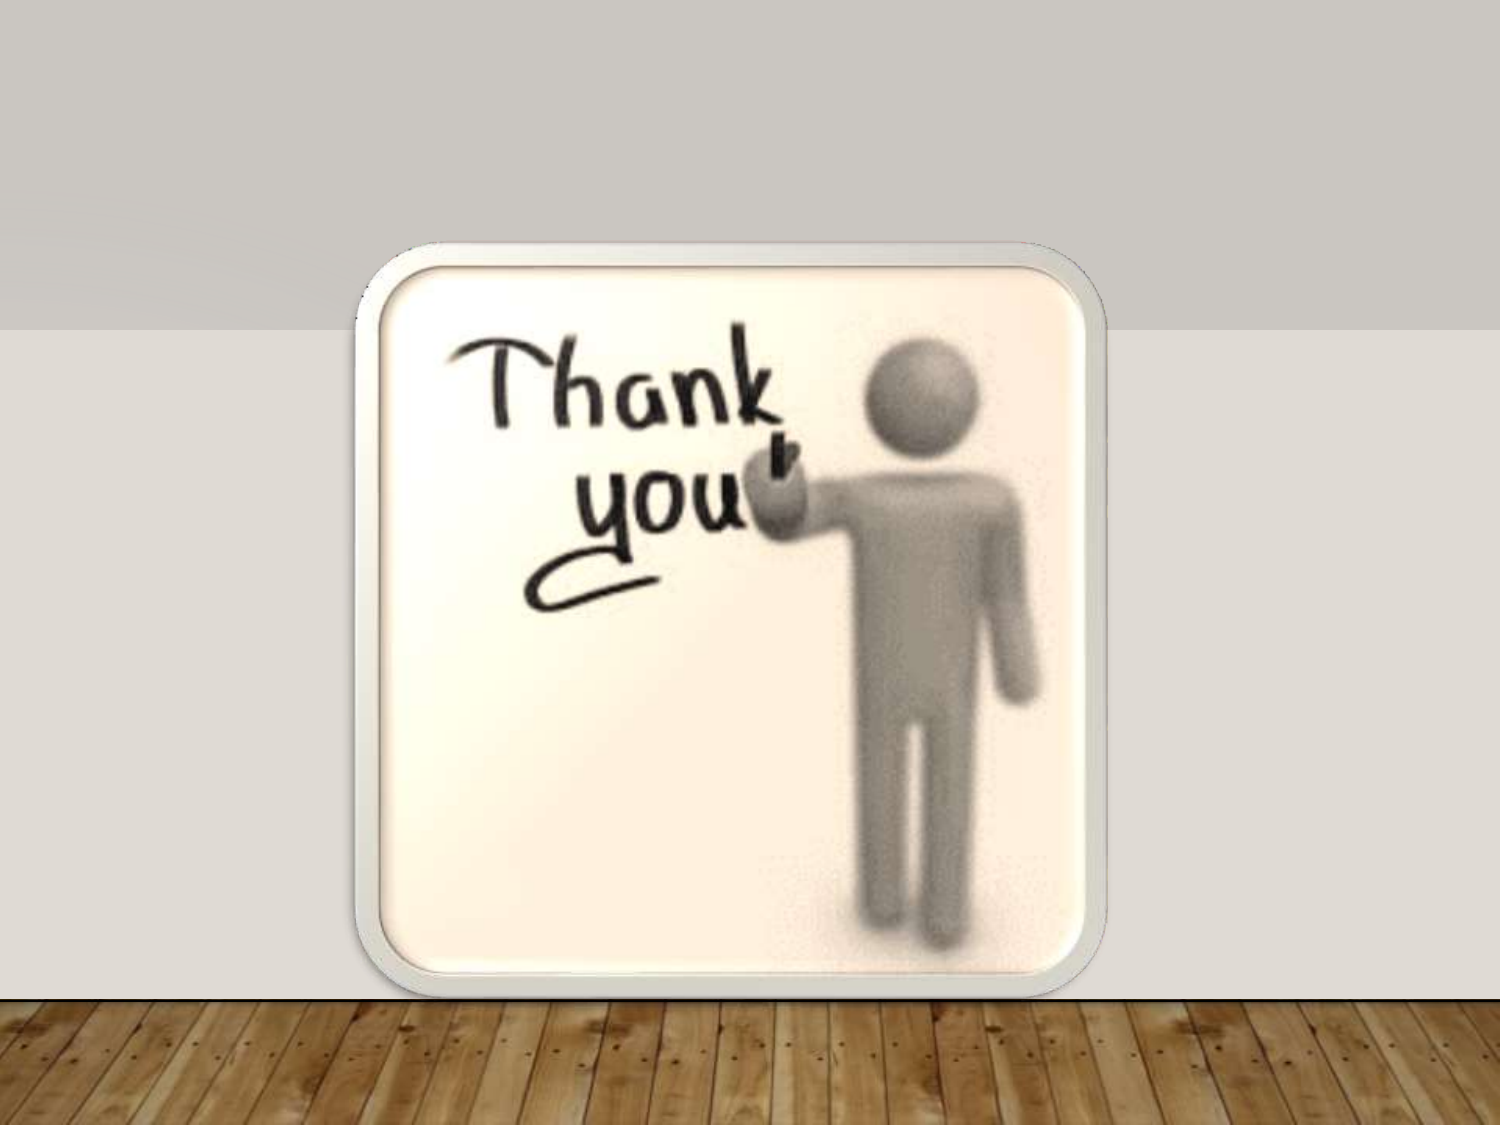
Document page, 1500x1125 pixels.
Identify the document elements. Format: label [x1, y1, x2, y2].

picture [0, 0, 1500, 1000]
picture [0, 1002, 1500, 1125]
text_box [334, 230, 1120, 1022]
